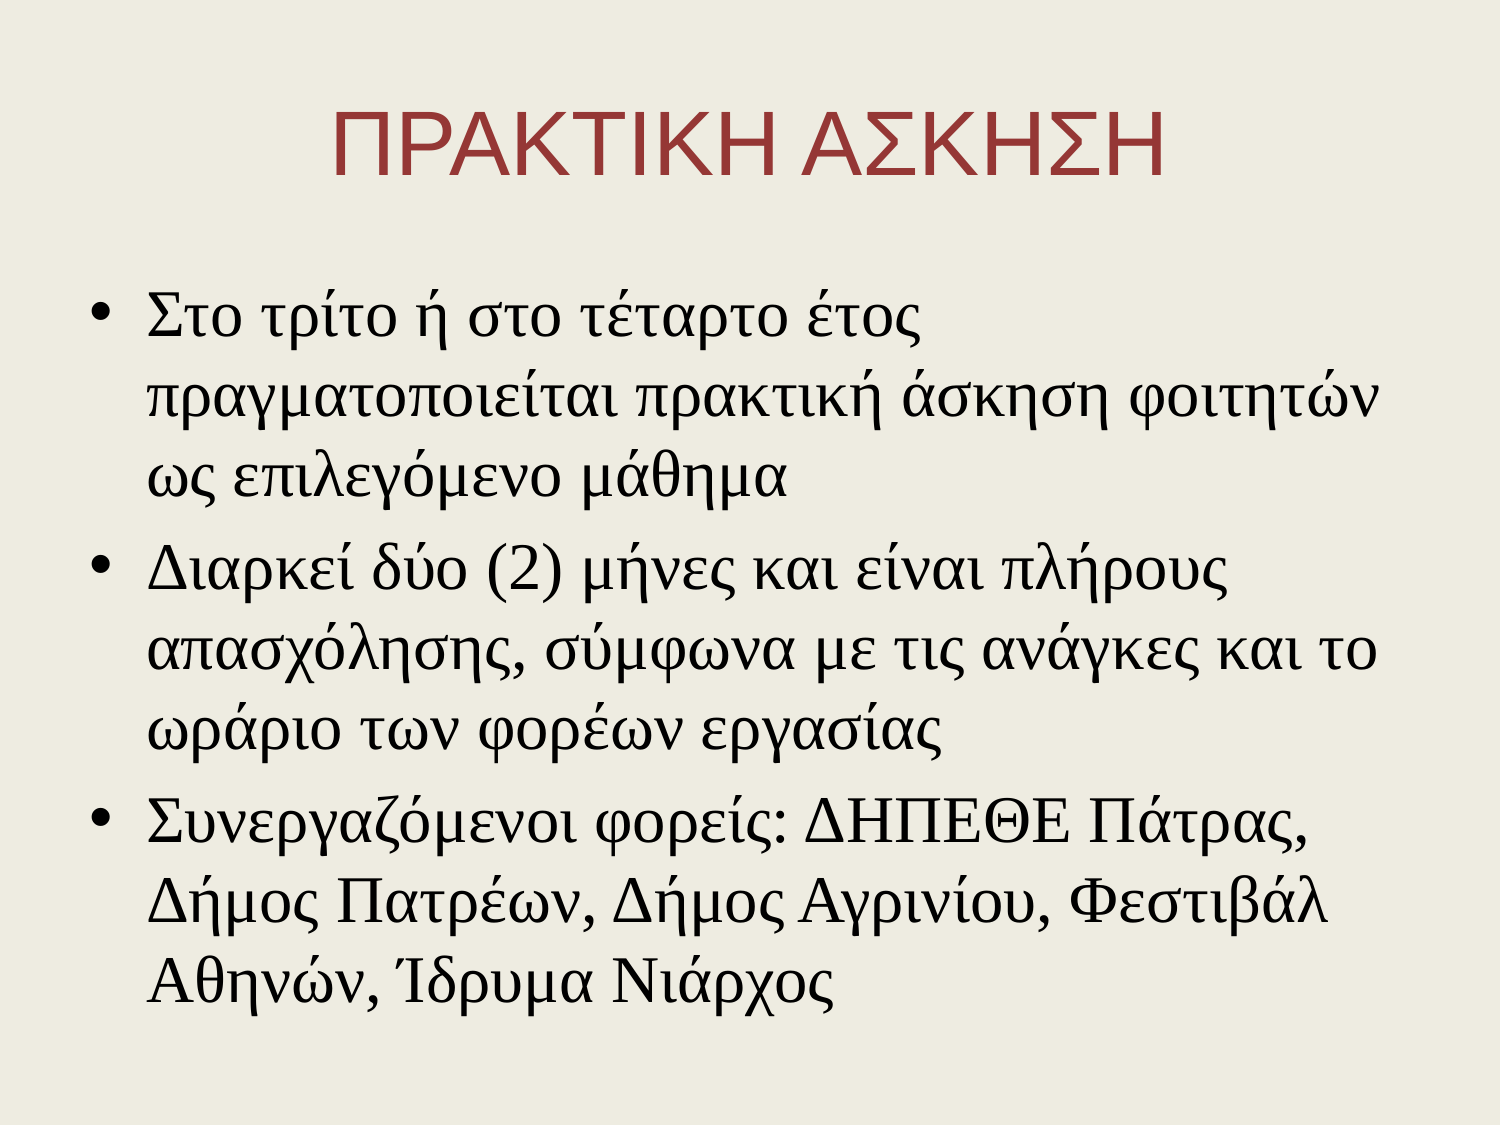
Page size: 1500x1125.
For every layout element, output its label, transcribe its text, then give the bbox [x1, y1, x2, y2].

title ΠΡΑΚΤΙΚΗ ΑΣΚΗΣΗ [75, 45, 1425, 233]
list Στο τρίτο ή στο τέταρτο έτος πραγματοποιείται πρακτική άσκηση φοιτητών ως επιλεγόμενο μάθημα Διαρκεί δύο (2) μήνες και είναι πλήρους απασχόλησης, σύμφωνα με τις ανάγκες και το ωράριο των φορέων εργασίας Συνεργαζόμενοι φορείς: ΔΗΠΕΘΕ Πάτρας, Δήμος Πατρέων, Δήμος Αγρινίου, Φεστιβάλ Αθηνών, Ίδρυμα Νιάρχος [75, 262, 1425, 1029]
